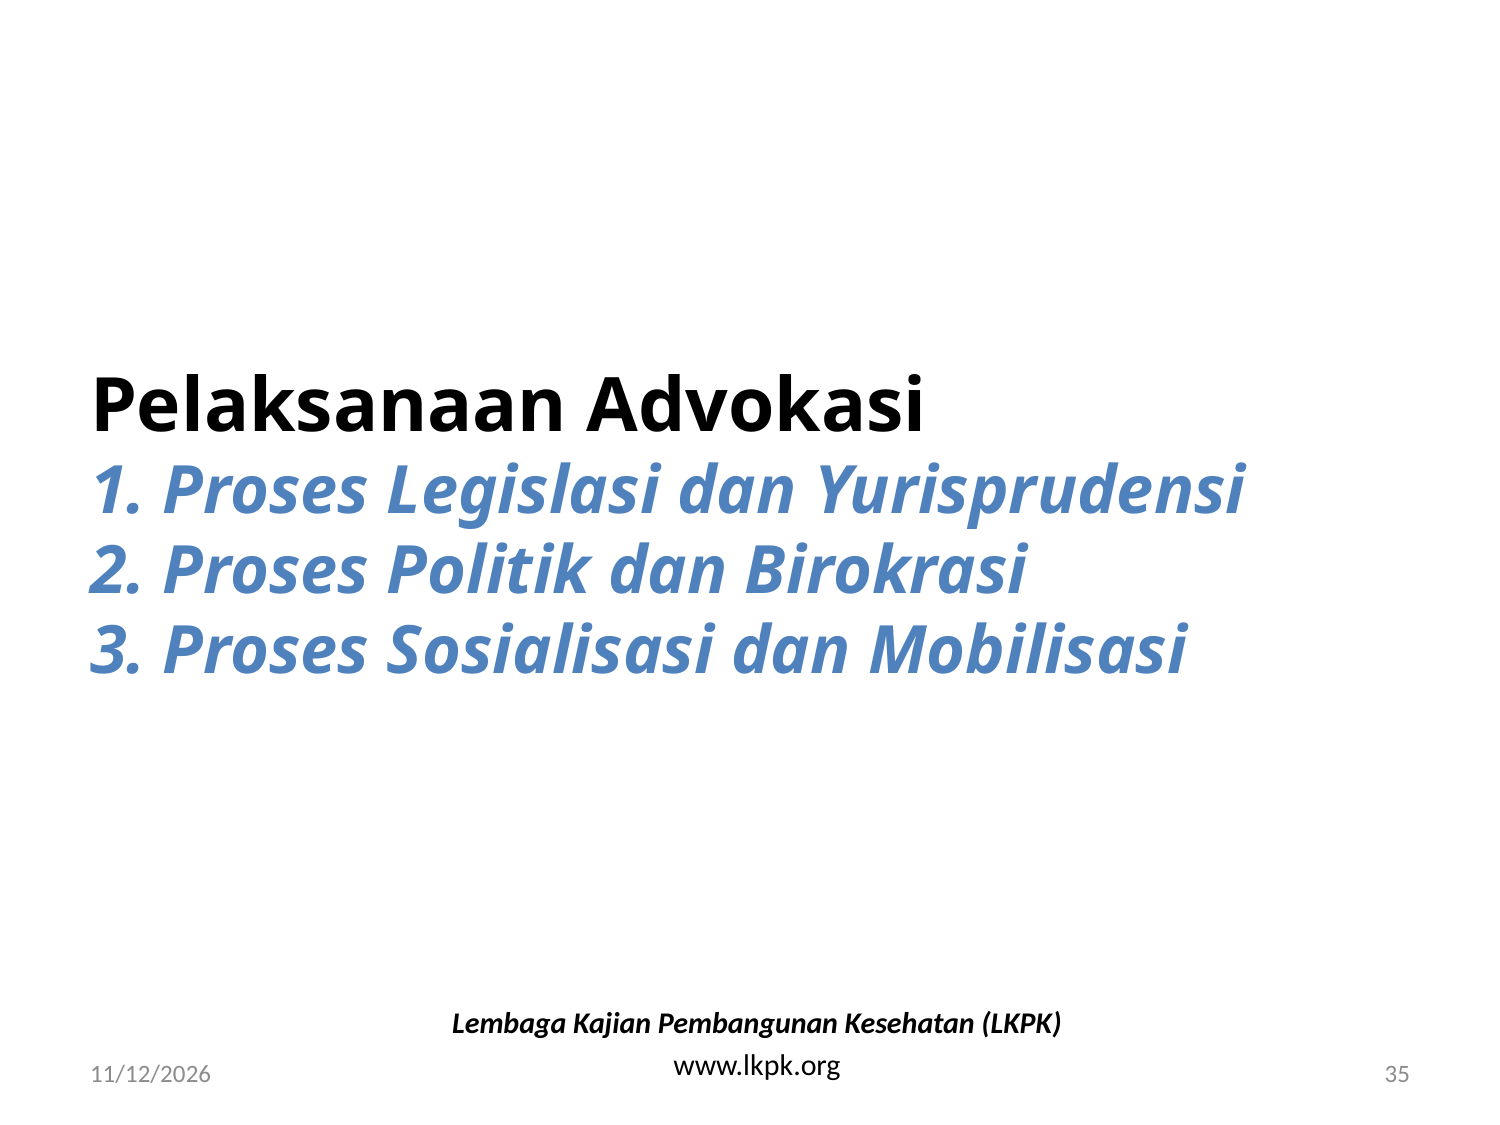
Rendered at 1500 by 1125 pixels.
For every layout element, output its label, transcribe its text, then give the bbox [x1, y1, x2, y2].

list Lembaga Kajian Pembangunan Kesehatan (LKPK) www.lkpk.org [82, 996, 1432, 1090]
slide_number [75, 1042, 425, 1103]
title Pelaksanaan Advokasi 1. Proses Legislasi dan Yurisprudensi 2. Proses Politik dan Birokrasi 3. Proses Sosialisasi dan Mobilisasi [75, 70, 1425, 973]
slide_number 35 [1074, 1042, 1425, 1103]
